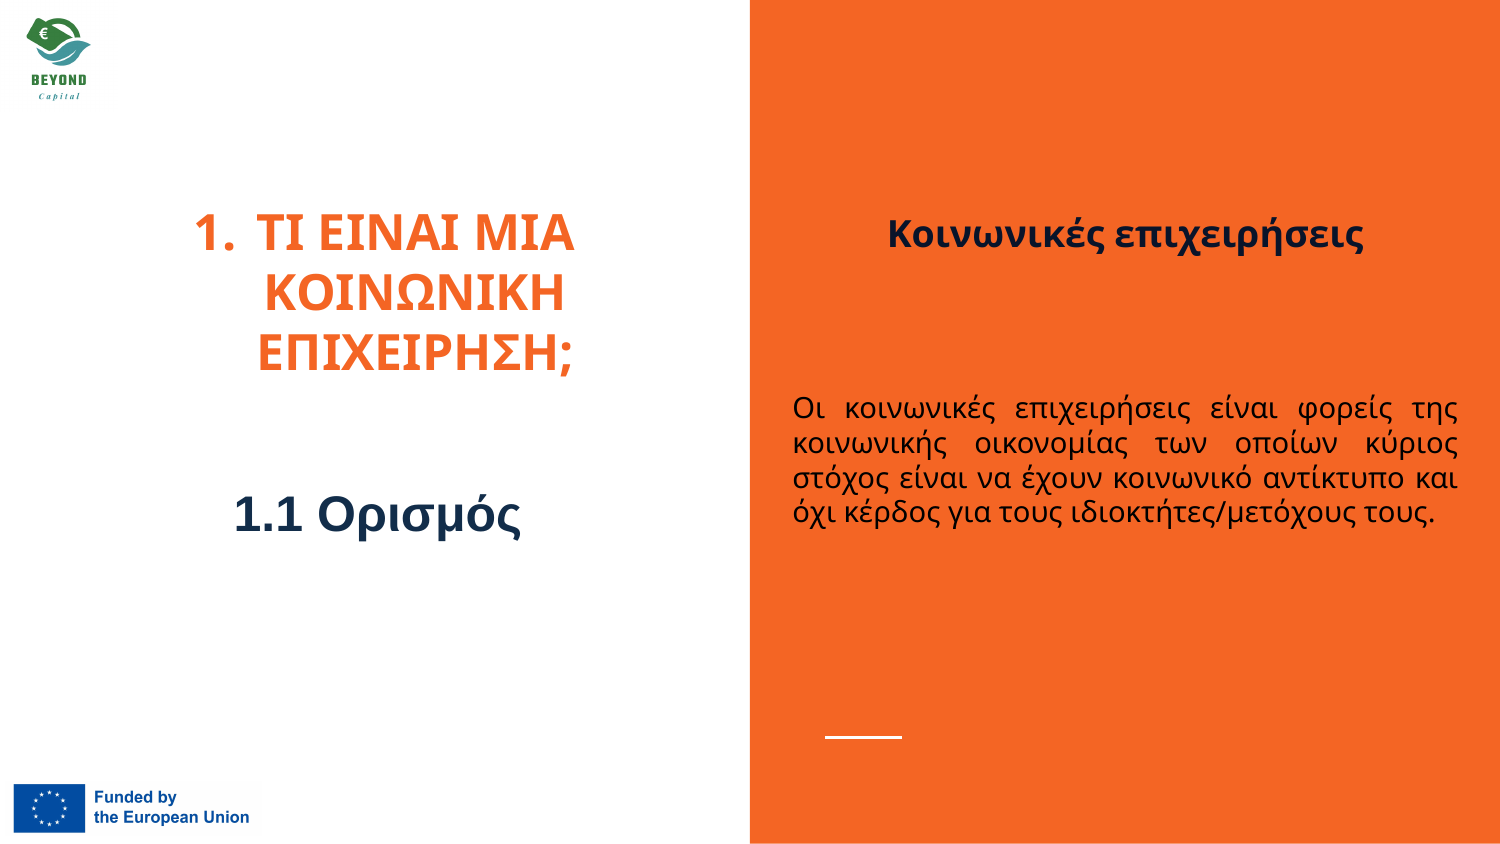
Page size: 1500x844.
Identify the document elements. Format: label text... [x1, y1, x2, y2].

text_box ΤΙ ΕΙΝΑΙ ΜΙΑ ΚΟΙΝΩΝΙΚΗ ΕΠΙΧΕΙΡΗΣΗ; [46, 182, 710, 399]
text_box 1.1 Ορισμός [46, 399, 710, 615]
picture [0, 0, 119, 112]
text_box Οι κοινωνικές επιχειρήσεις είναι φορείς της κοινωνικής οικονομίας των οποίων κύριος στόχος είναι να έχουν κοινωνικό αντίκτυπο και όχι κέρδος για τους ιδιοκτήτες/μετόχους τους. [777, 135, 1474, 783]
title Κοινωνικές επιχειρήσεις [793, 120, 1458, 338]
picture [5, 781, 262, 836]
